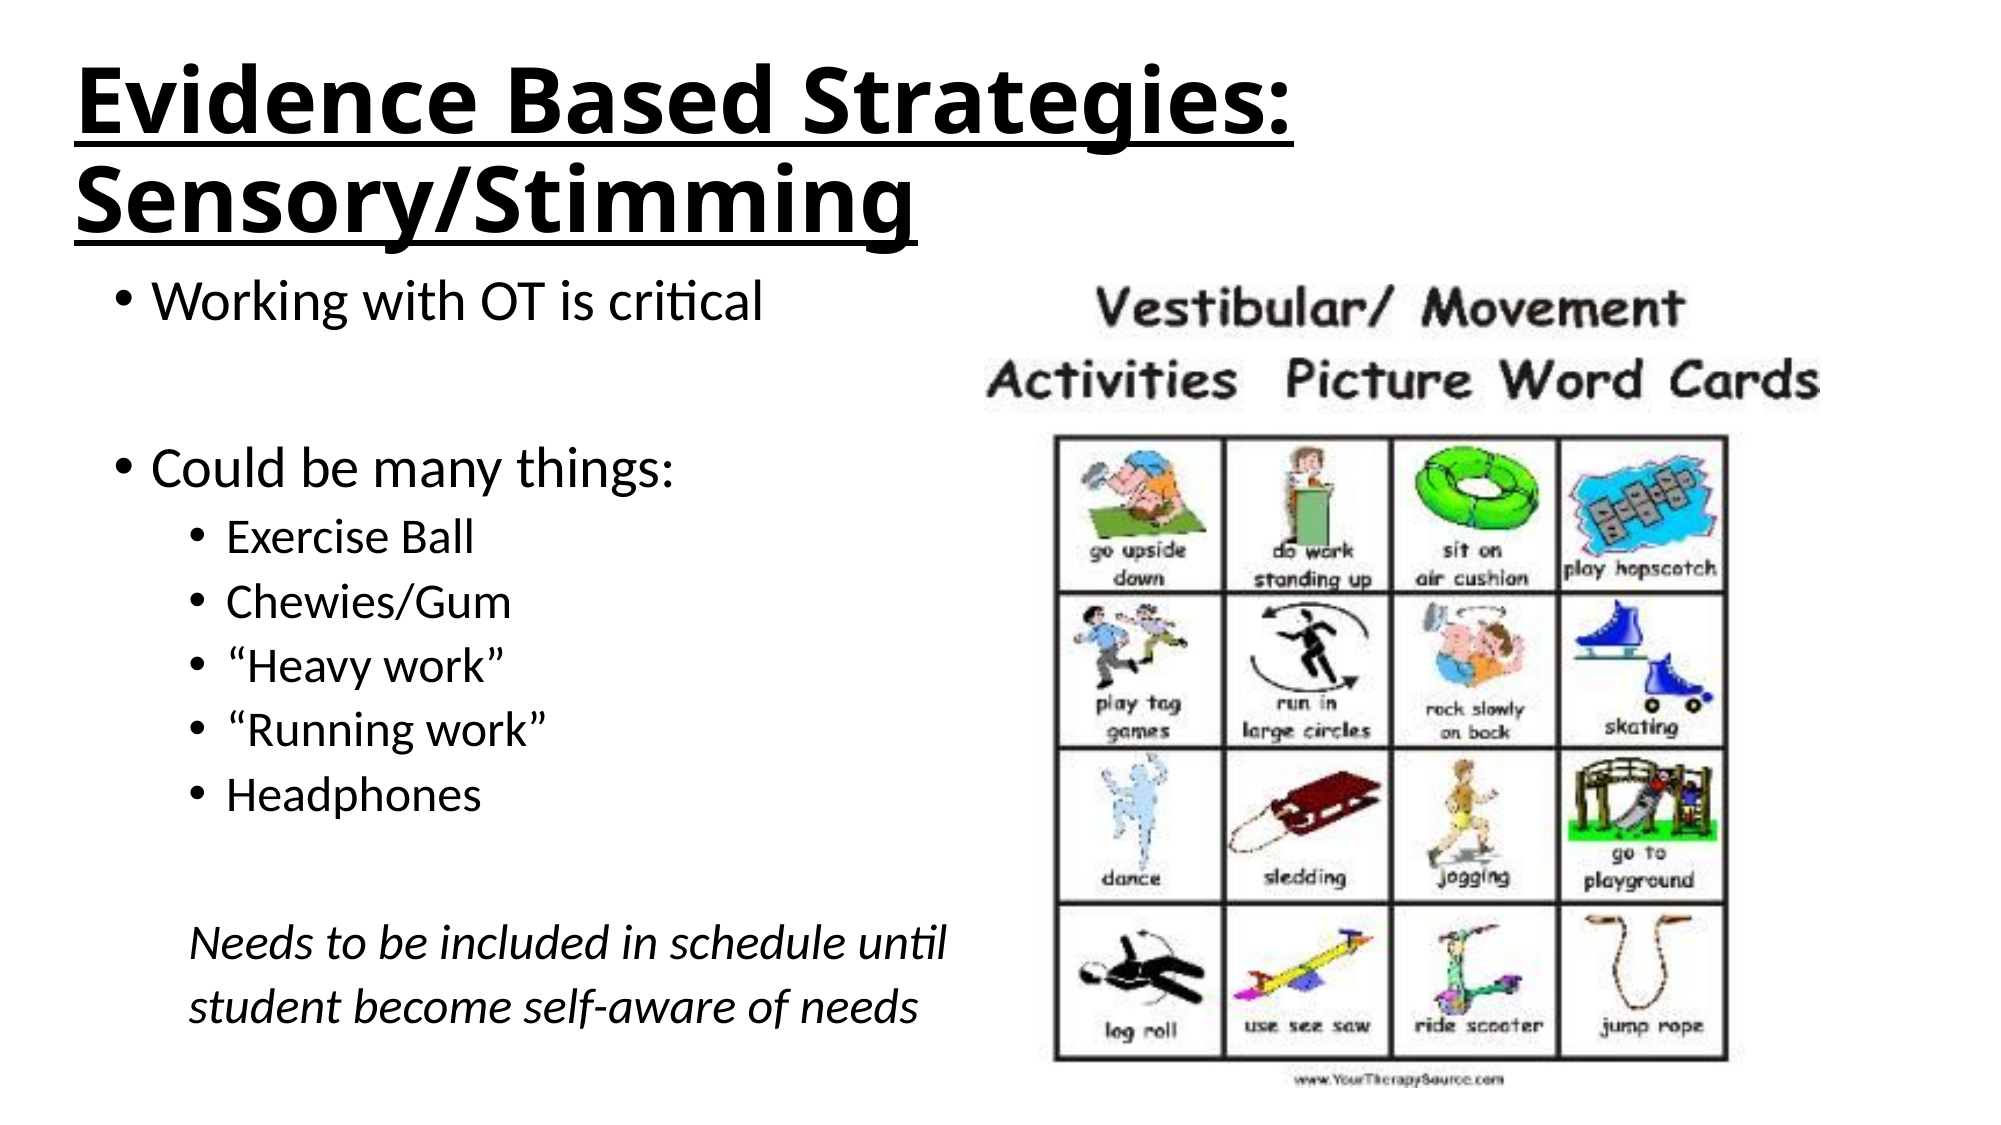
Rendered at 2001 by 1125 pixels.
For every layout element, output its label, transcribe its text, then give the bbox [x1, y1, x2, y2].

picture [984, 284, 1820, 1088]
title Evidence Based Strategies: Sensory/Stimming [59, 45, 1785, 263]
list Working with OT is critical Could be many things: Exercise Ball Chewies/Gum “Heavy work” “Running work” Headphones Needs to be included in schedule until student become self-aware of needs [98, 262, 1675, 1088]
